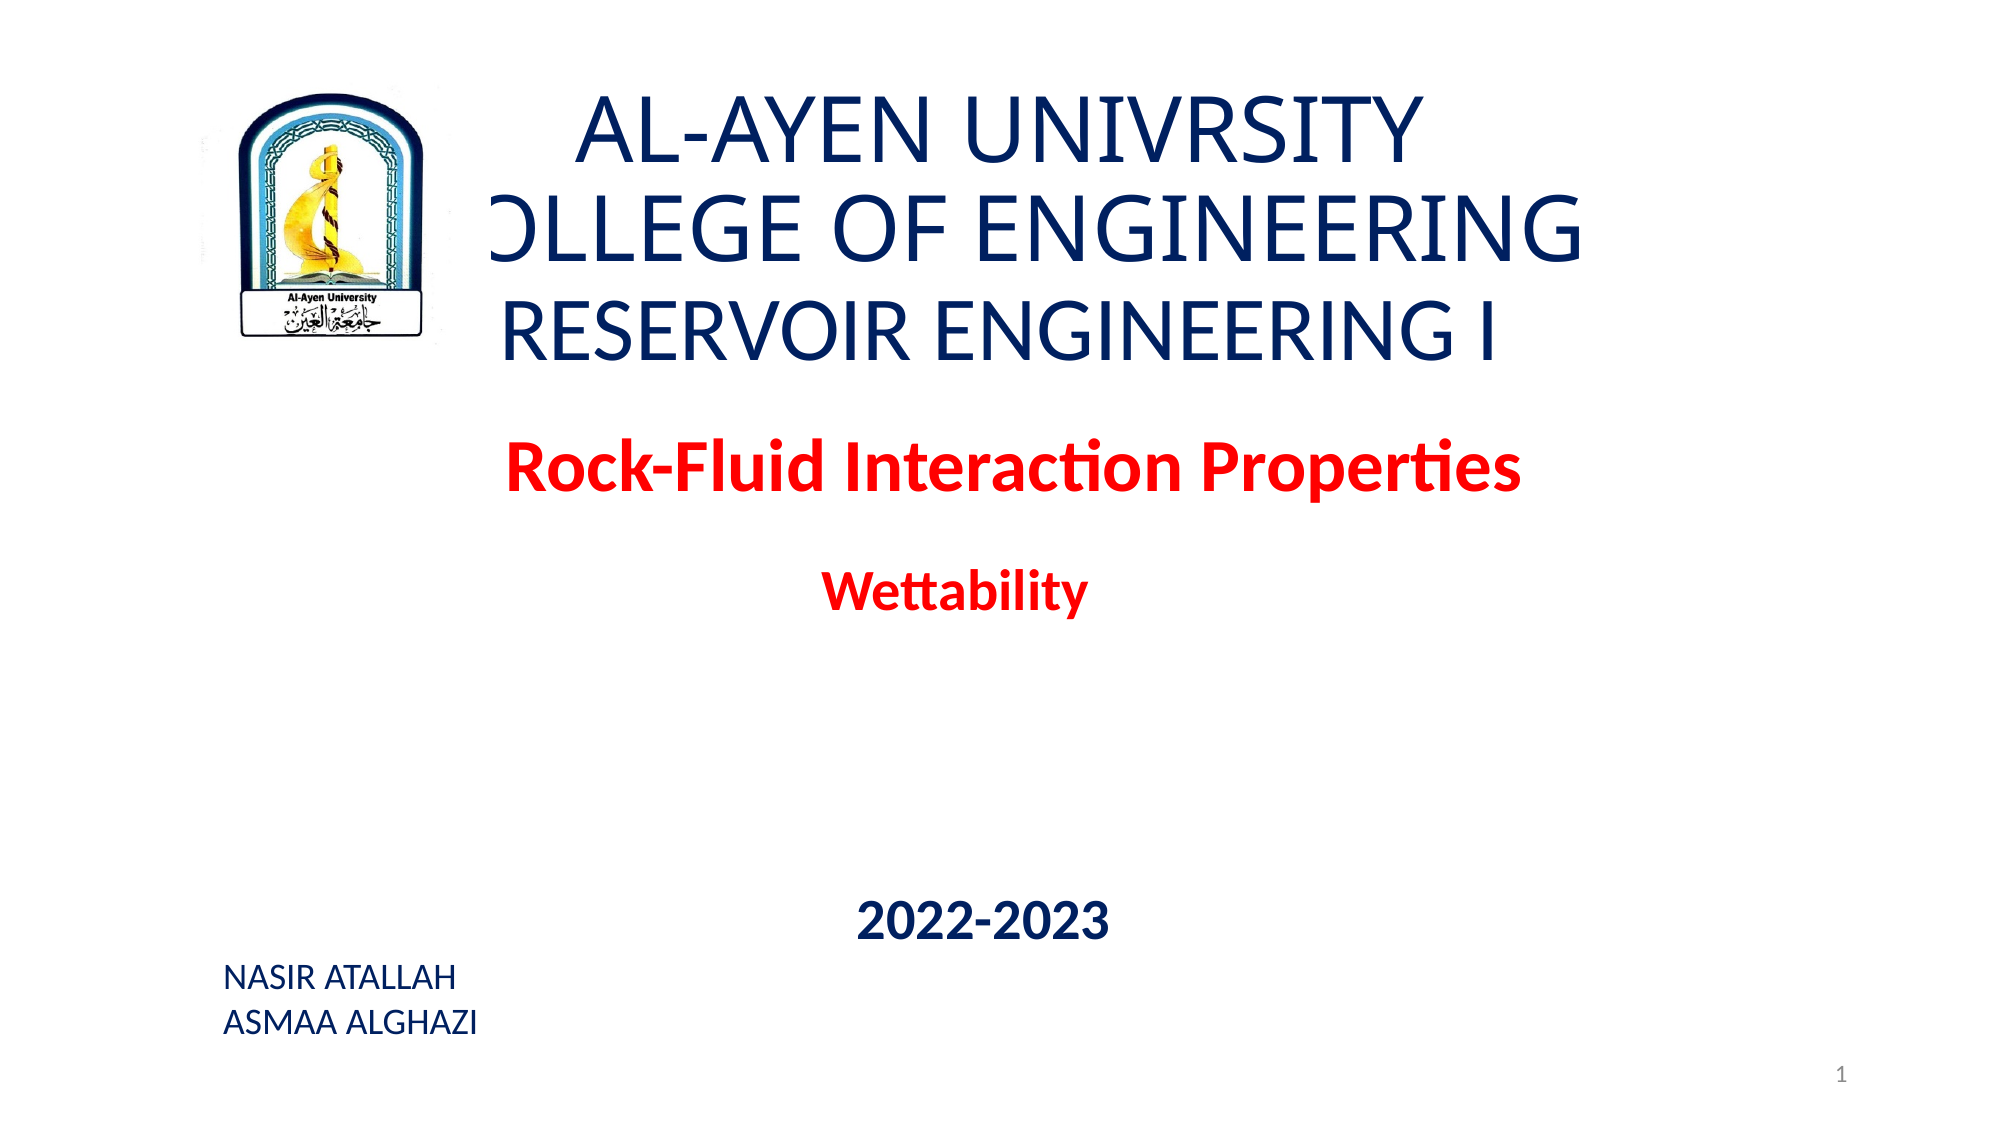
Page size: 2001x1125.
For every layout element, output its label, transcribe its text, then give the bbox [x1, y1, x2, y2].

text_box Wettability [228, 545, 1682, 630]
text_box 2022-2023 [746, 874, 1222, 959]
slide_number 1 [1412, 1042, 1863, 1103]
text_box Rock-Fluid Interaction Properties [264, 418, 1765, 546]
picture [168, 74, 491, 387]
subtitle RESERVOIR ENGINEERING I [249, 274, 1750, 446]
text_box NASIR ATALLAH ASMAA ALGHAZI [208, 944, 652, 1050]
title AL-AYEN UNIVRSITY COLLEGE OF ENGINEERING [491, 117, 1627, 274]
